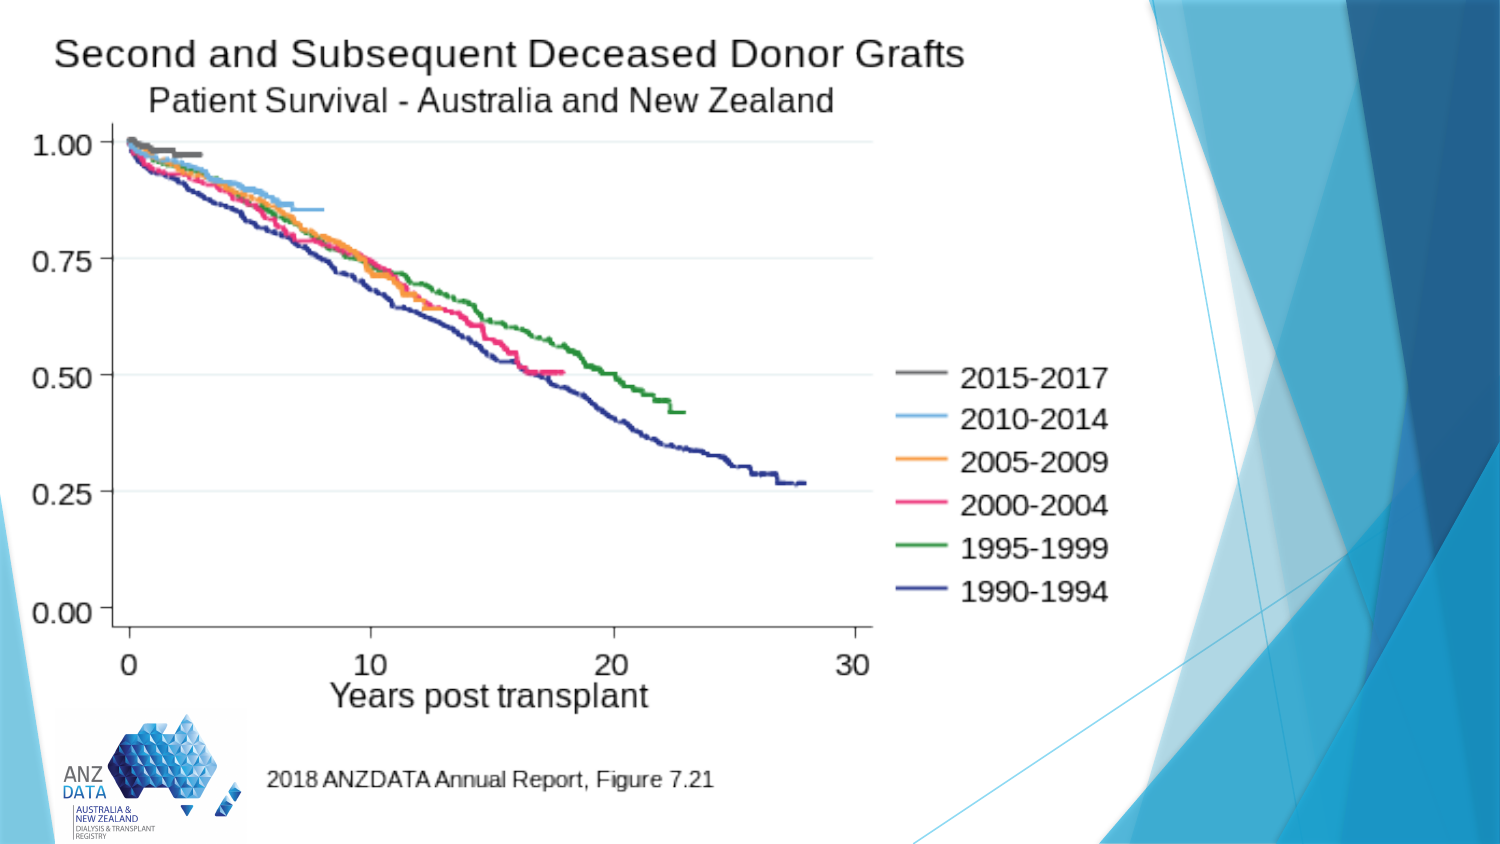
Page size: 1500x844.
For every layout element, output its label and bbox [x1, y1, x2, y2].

picture [0, 0, 1138, 844]
